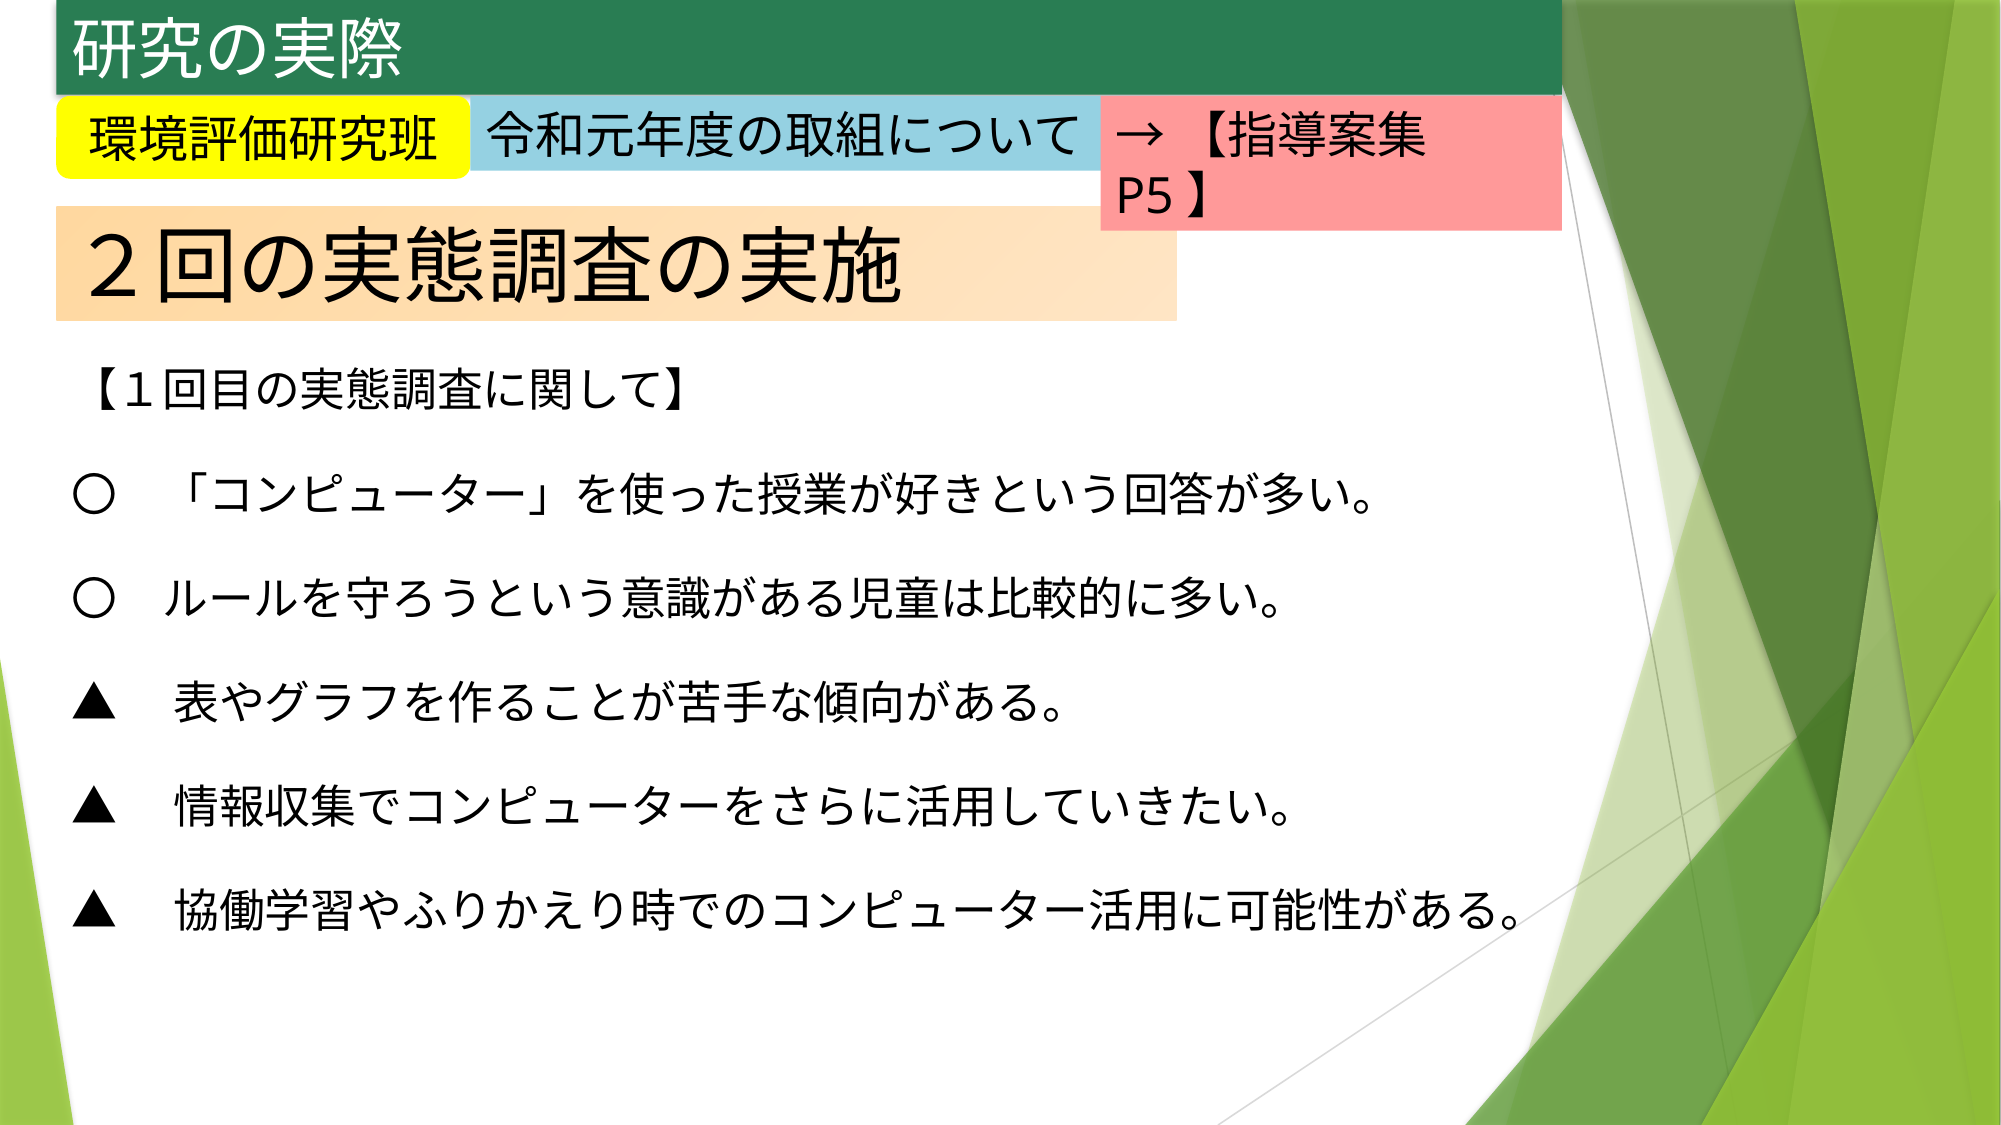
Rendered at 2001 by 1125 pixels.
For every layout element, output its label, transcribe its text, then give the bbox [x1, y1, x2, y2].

text_box ２回の実態調査の実施 [56, 206, 1177, 321]
text_box 環境評価研究班 [56, 95, 470, 179]
text_box 令和元年度の取組について [470, 95, 1100, 171]
text_box 研究の実際 [55, 0, 1564, 96]
text_box 【１回目の実態調査に関して】 〇 「コンピューター」を使った授業が好きという回答が多い。 〇 ルールを守ろうという意識がある児童は比較的に多い。 ▲ 表やグラフを作ることが苦手な傾向がある。 ▲ 情報収集でコンピューターをさらに活用していきたい。 ▲ 協働学習やふりかえり時でのコンピューター活用に可能性がある。 [56, 356, 1666, 1065]
text_box →【指導案集P5】 [1100, 95, 1562, 231]
